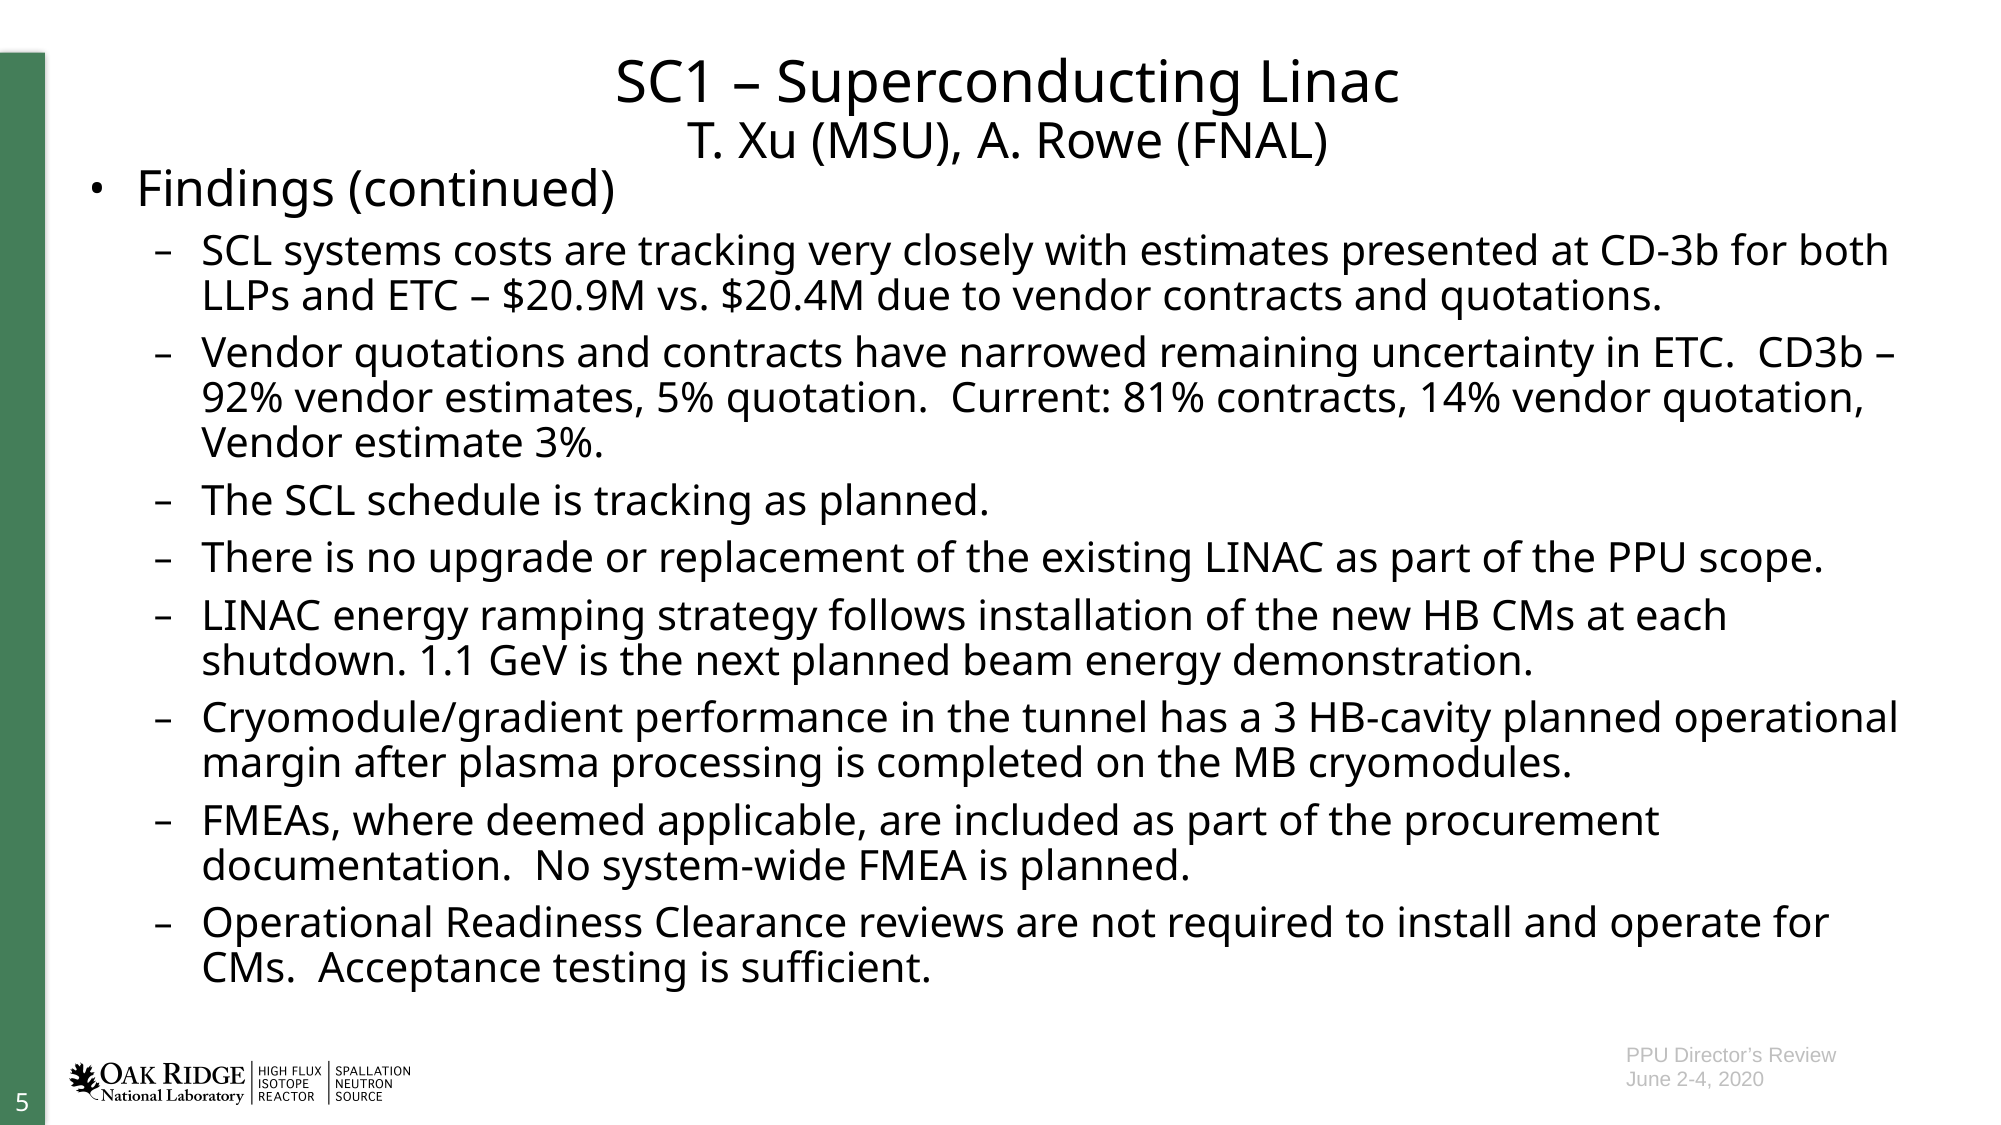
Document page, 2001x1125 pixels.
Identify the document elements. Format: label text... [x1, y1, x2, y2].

title SC1 – Superconducting Linac T. Xu (MSU), A. Rowe (FNAL) [70, 44, 1946, 179]
list Findings (continued) SCL systems costs are tracking very closely with estimates presented at CD-3b for both LLPs and ETC – $20.9M vs. $20.4M due to vendor contracts and quotations. Vendor quotations and contracts have narrowed remaining uncertainty in ETC. CD3b – 92% vendor estimates, 5% quotation. Current: 81% contracts, 14% vendor quotation, Vendor estimate 3%. The SCL schedule is tracking as planned. There is no upgrade or replacement of the existing LINAC as part of the PPU scope. LINAC energy ramping strategy follows installation of the new HB CMs at each shutdown. 1.1 GeV is the next planned beam energy demonstration. Cryomodule/gradient performance in the tunnel has a 3 HB-cavity planned operational margin after plasma processing is completed on the MB cryomodules. FMEAs, where deemed applicable, are included as part of the procurement documentation. No system-wide FMEA is planned. Operational Readiness Clearance reviews are not required to install and operate for CMs. Acceptance testing is sufficient. [73, 155, 1949, 1035]
picture [66, 1058, 413, 1108]
